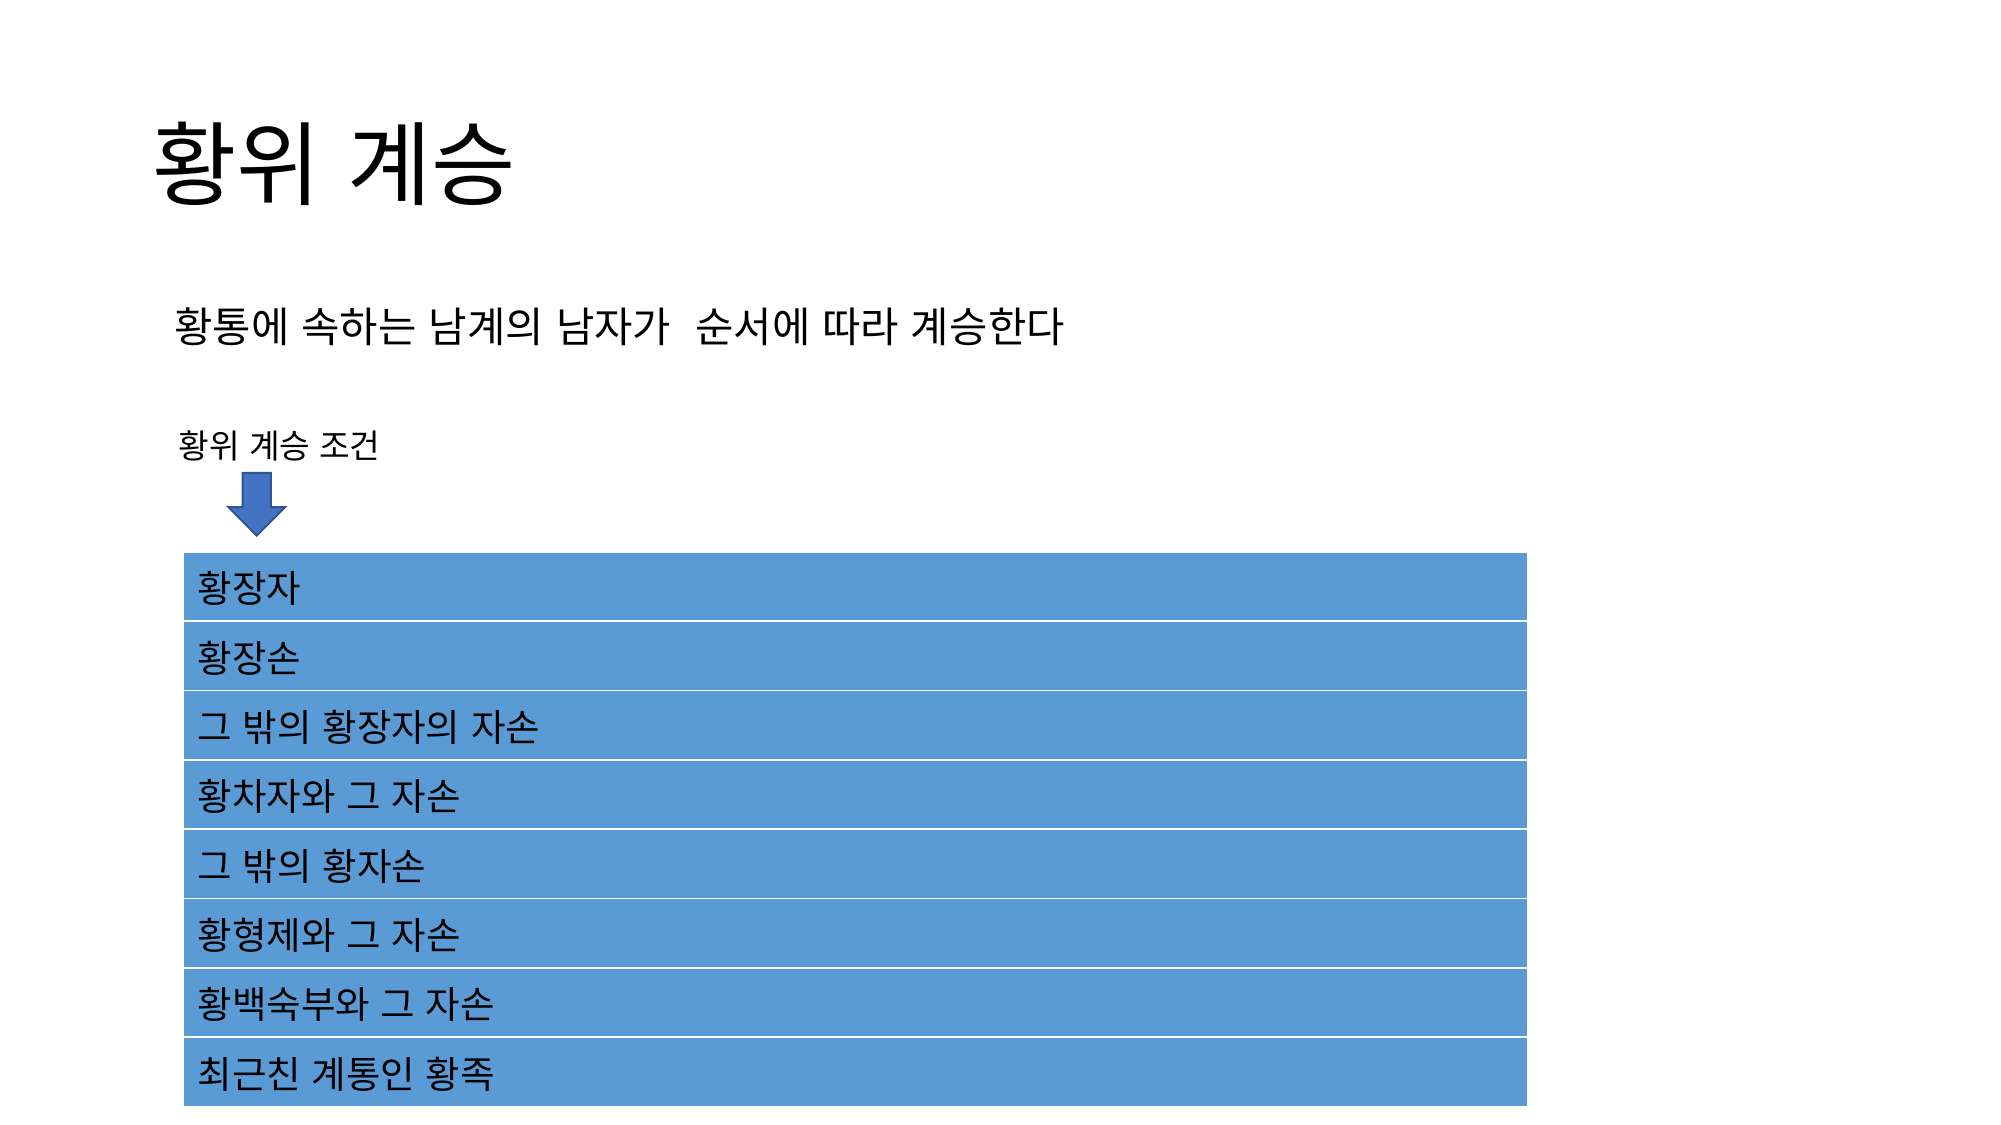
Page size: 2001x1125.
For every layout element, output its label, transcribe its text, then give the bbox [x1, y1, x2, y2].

table_cell 황장손 [184, 622, 1527, 690]
table_cell 최근친 계통인 황족 [184, 1038, 1527, 1106]
table_cell 황차자와 그 자손 [184, 761, 1527, 828]
table_cell 그 밖의 황장자의 자손 [184, 691, 1527, 759]
table_cell 황백숙부와 그 자손 [184, 969, 1527, 1036]
table_cell 황형제와 그 자손 [184, 899, 1527, 967]
table_header 황장자 [184, 553, 1527, 620]
text_box [226, 471, 288, 537]
title 황위 계승 [137, 59, 1863, 278]
table_cell 그 밖의 황자손 [184, 830, 1527, 898]
list 황통에 속하는 남계의 남자가 순서에 따라 계승한다 황위 계승 조건 [137, 299, 1863, 1014]
